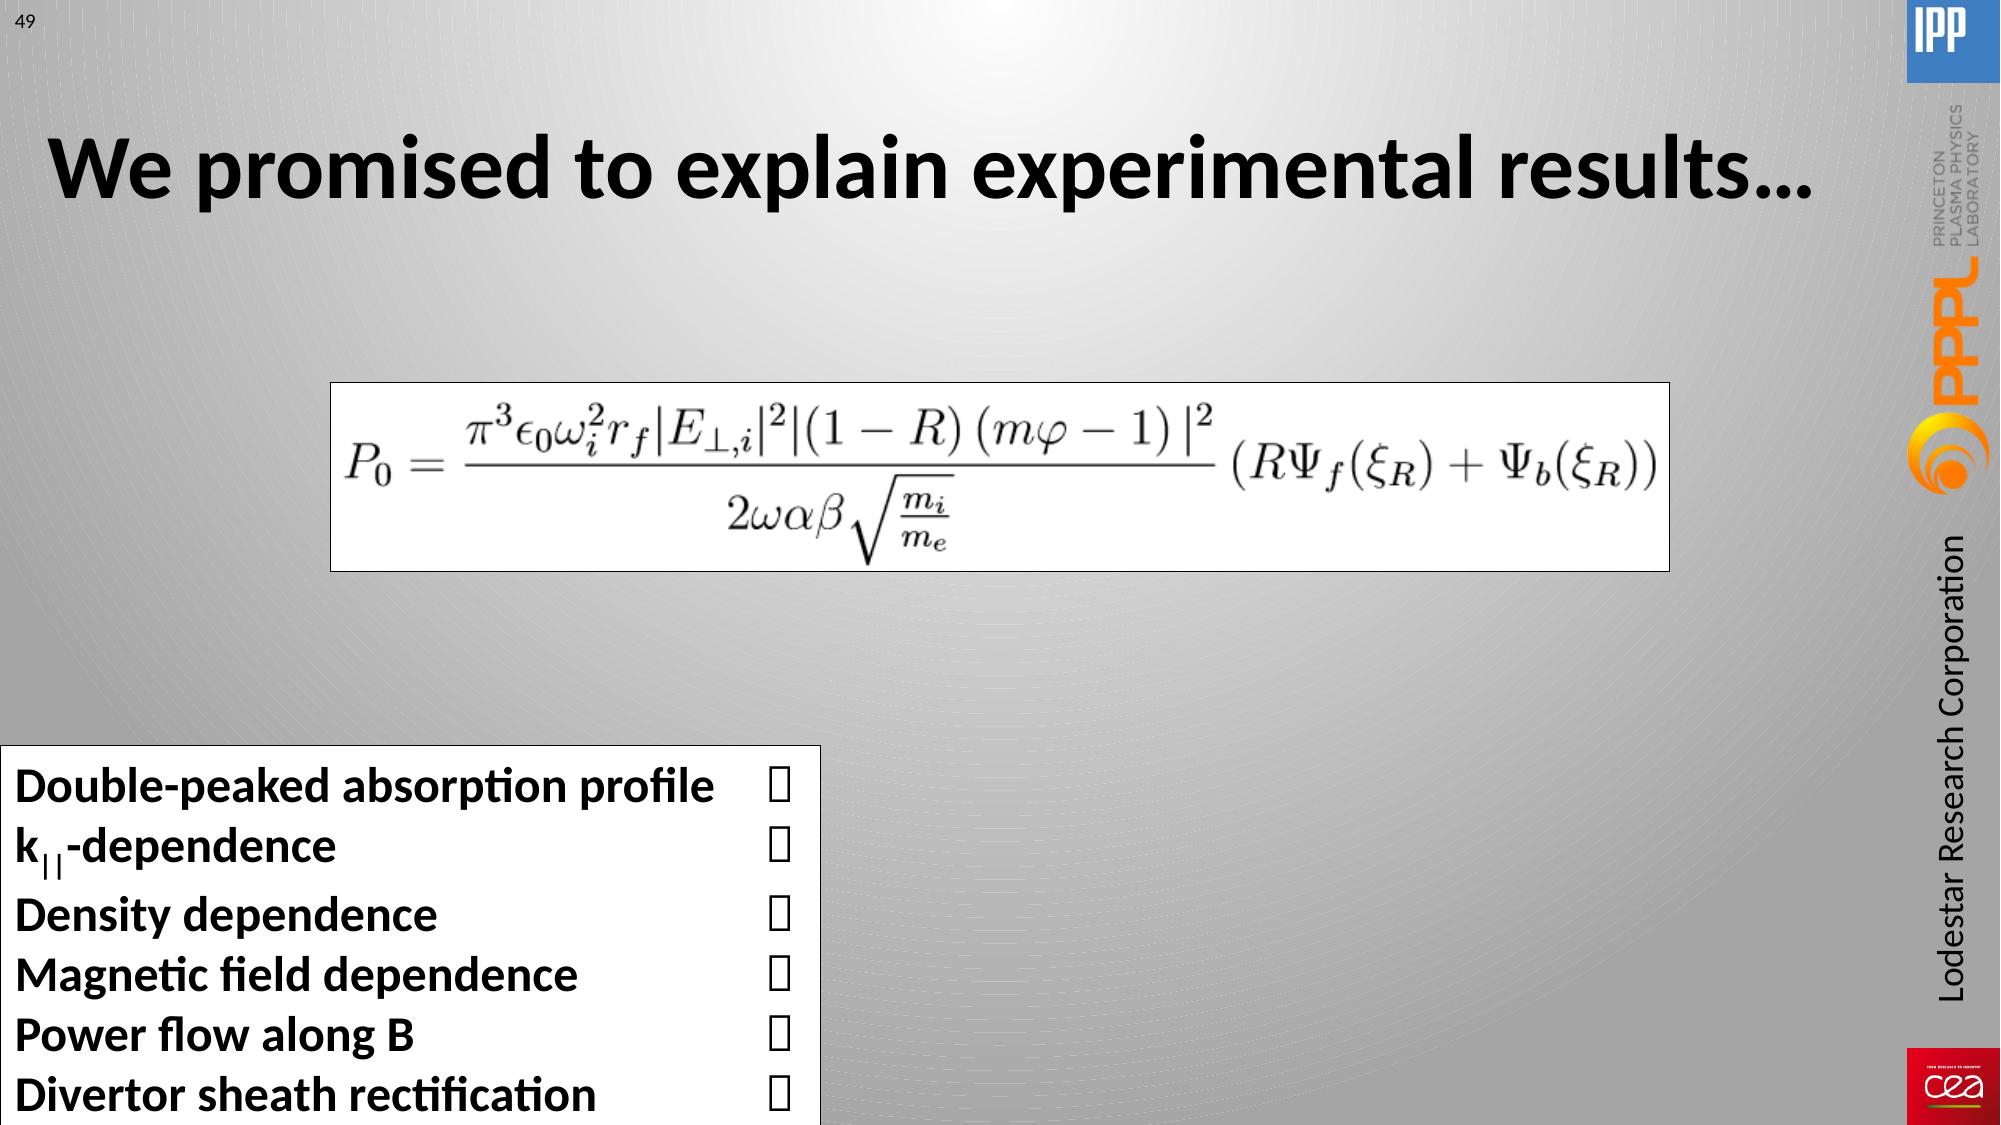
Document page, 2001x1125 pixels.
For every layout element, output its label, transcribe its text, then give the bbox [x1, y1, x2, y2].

title We promised to explain experimental results… [32, 59, 1863, 278]
picture [1753, 105, 2000, 494]
picture [1906, 0, 2000, 84]
text_box Double-peaked absorption profile  k||-dependence  Density dependence  Magnetic field dependence  Power flow along B  Divertor sheath rectification  [0, 745, 821, 1125]
text_box Lodestar Research Corporation [1918, 515, 1978, 1023]
slide_number 49 [0, 0, 56, 61]
picture [330, 382, 1670, 572]
picture [1906, 1048, 2000, 1125]
